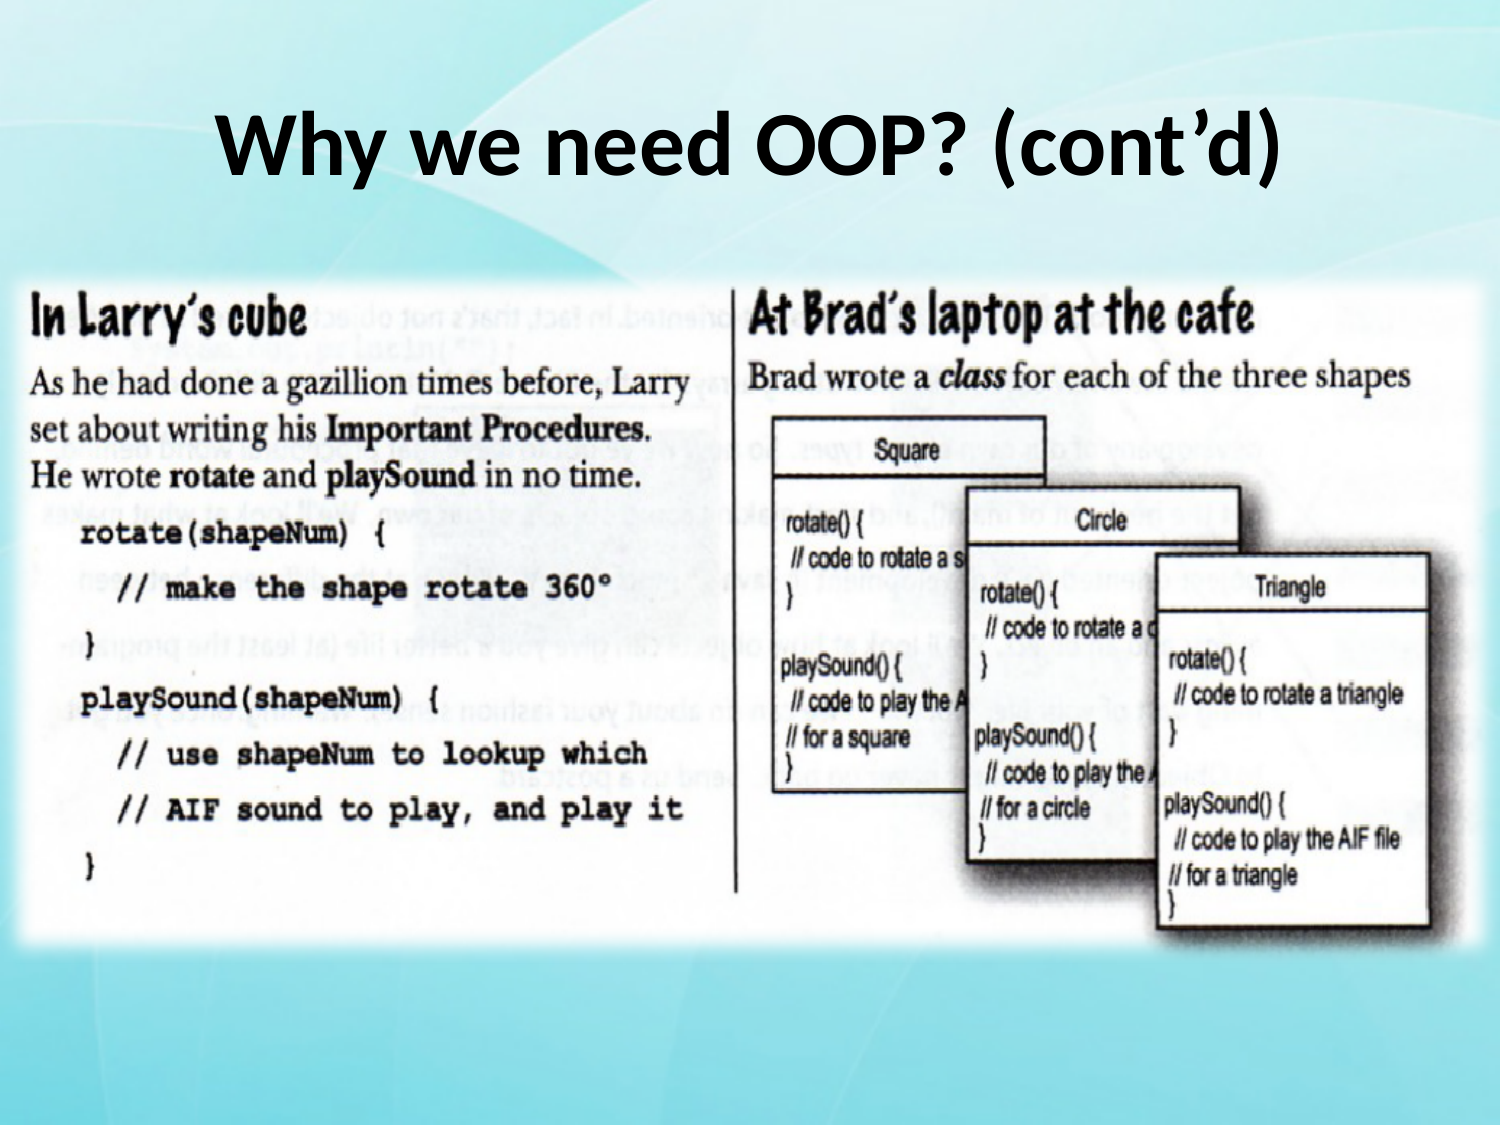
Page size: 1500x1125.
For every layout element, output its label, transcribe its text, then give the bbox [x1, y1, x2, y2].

title Why we need OOP? (cont’d) [75, 45, 1425, 233]
picture [0, 0, 1500, 1125]
